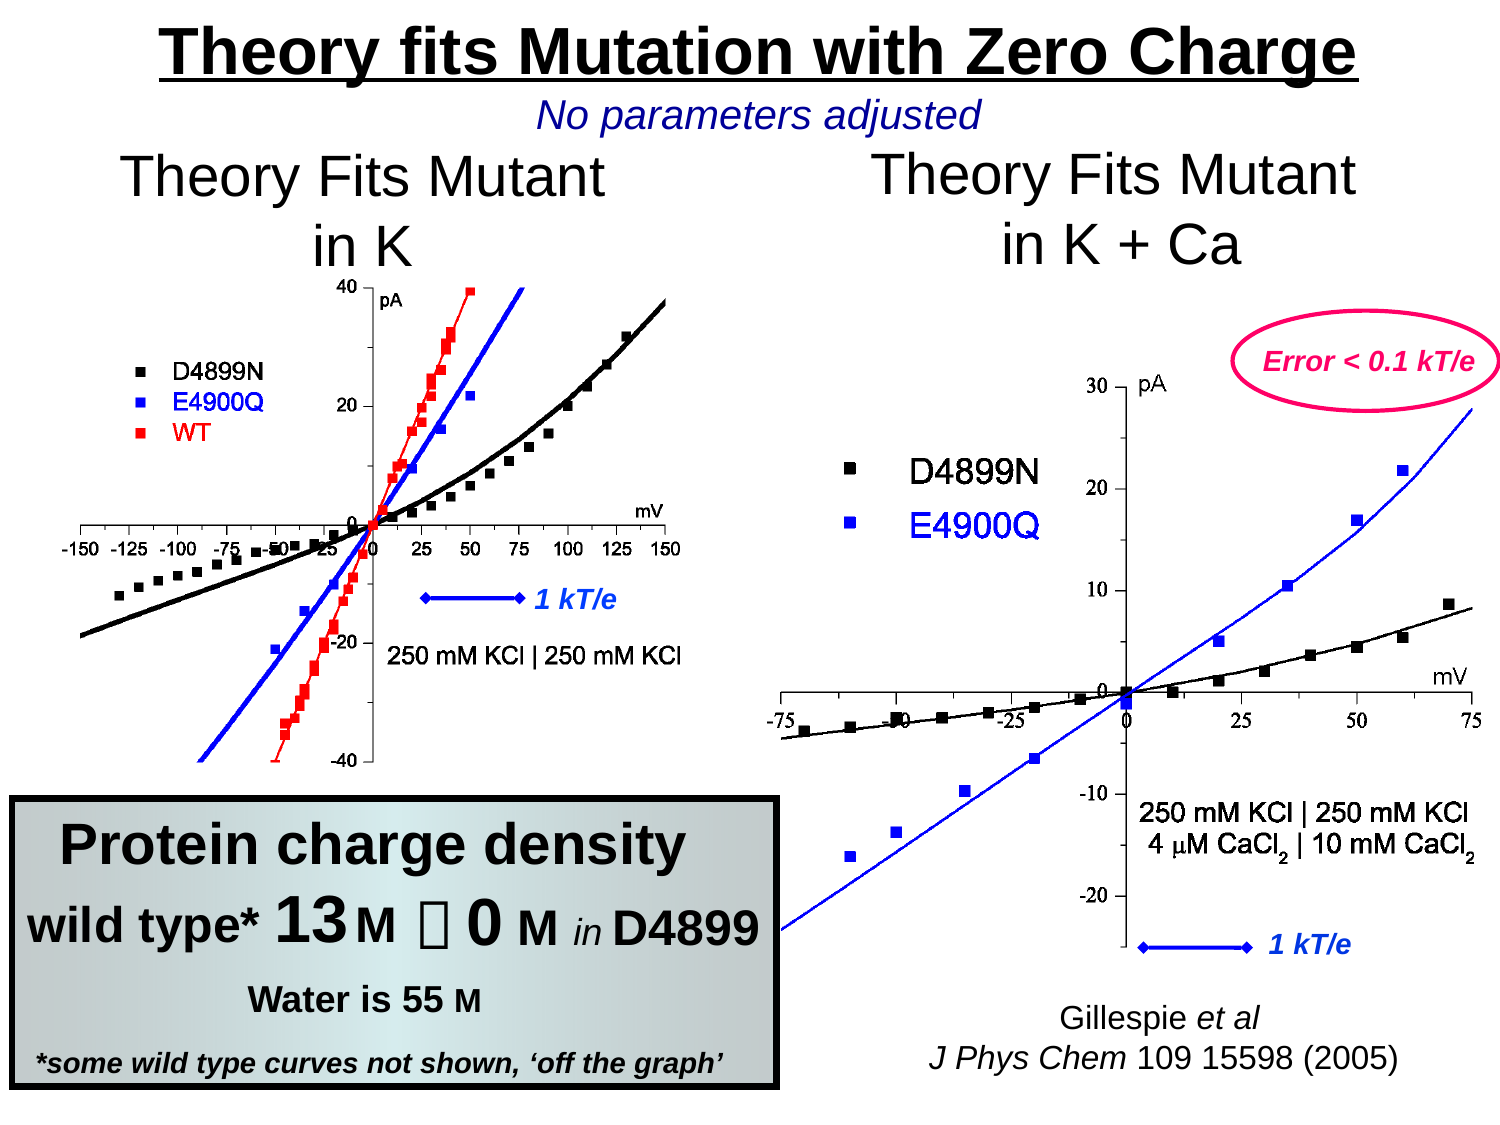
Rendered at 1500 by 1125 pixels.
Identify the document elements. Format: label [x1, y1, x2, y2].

text_box [425, 572, 633, 624]
text_box [11, 0, 1500, 1103]
text_box [1143, 918, 1367, 969]
